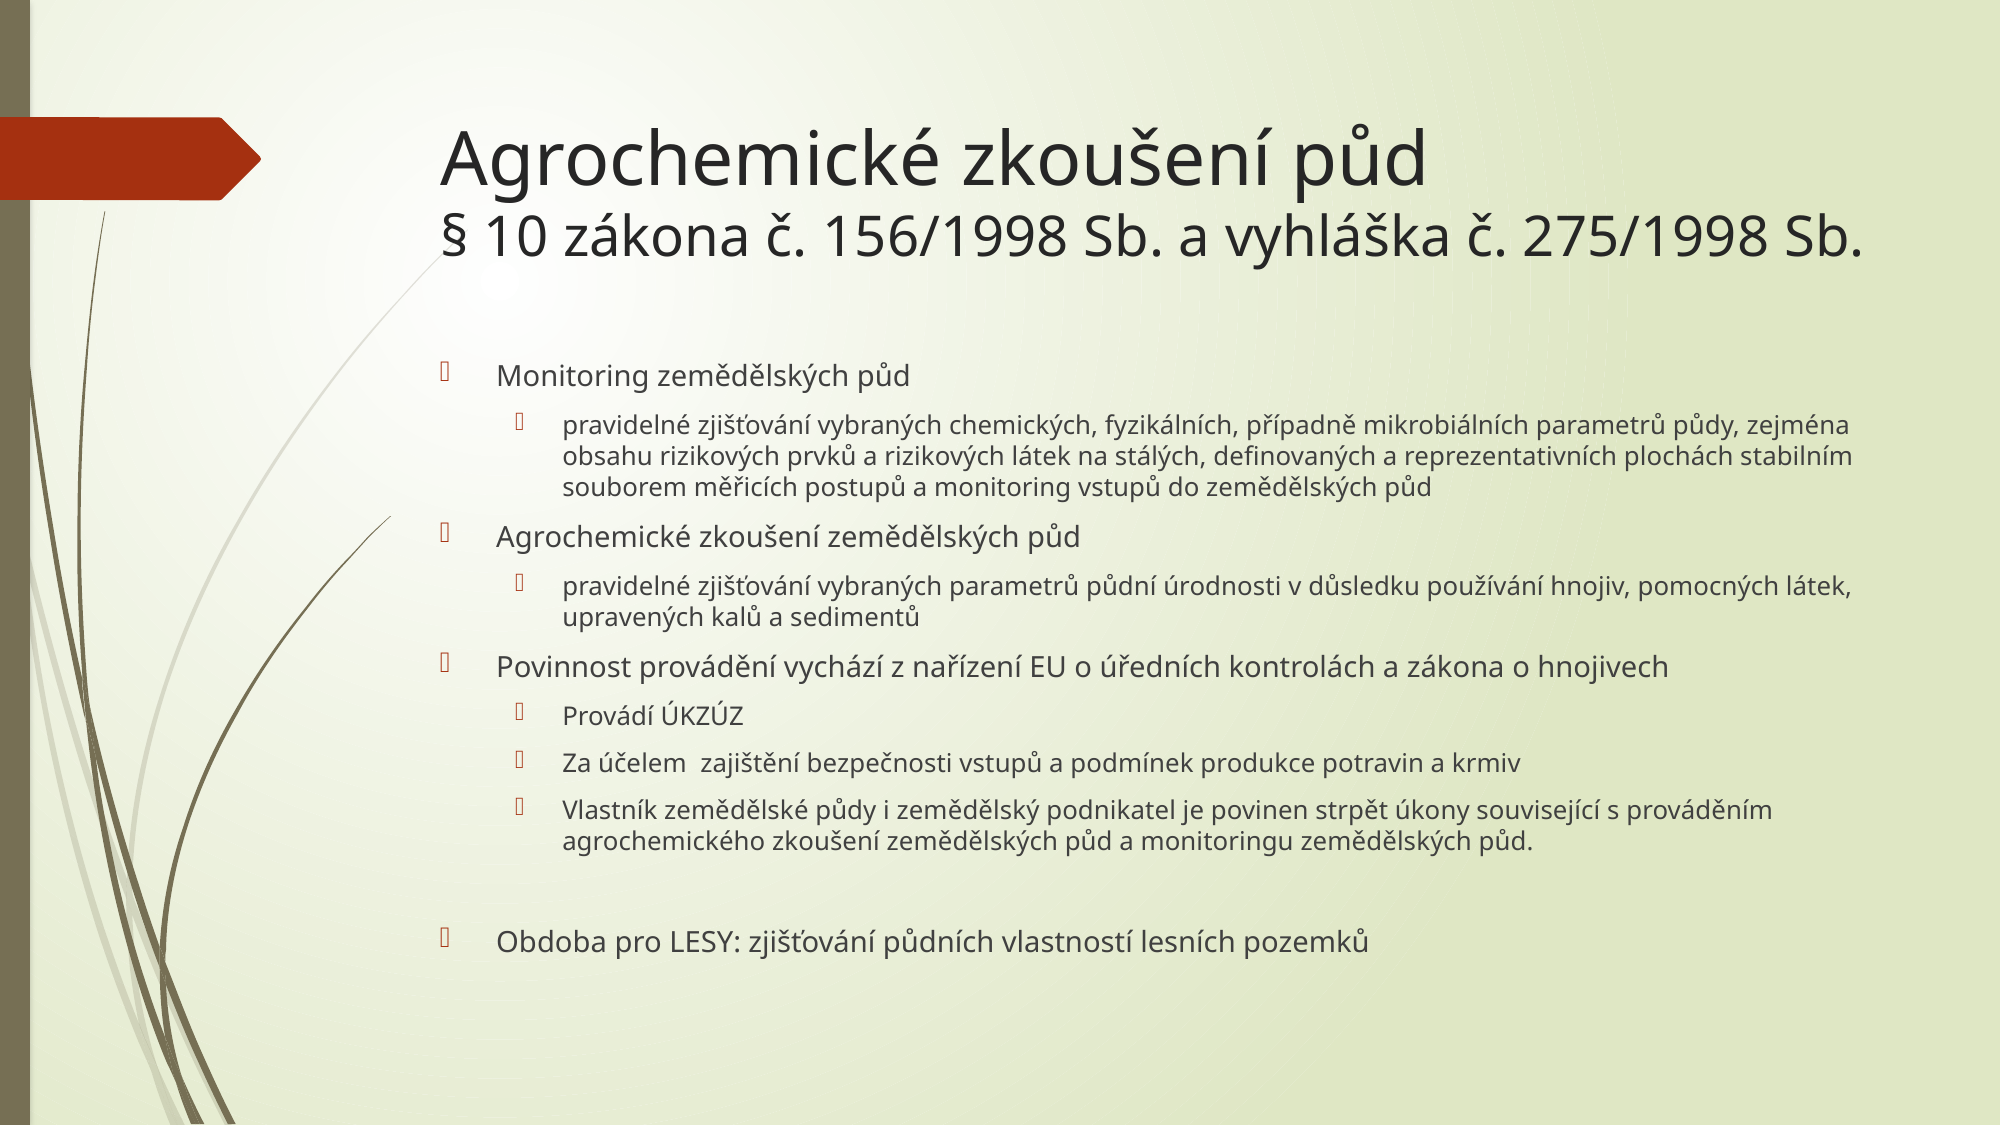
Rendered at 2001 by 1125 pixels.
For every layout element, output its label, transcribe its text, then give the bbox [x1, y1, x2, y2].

title Agrochemické zkoušení půd § 10 zákona č. 156/1998 Sb. a vyhláška č. 275/1998 Sb. [425, 102, 1888, 313]
list Monitoring zemědělských půd pravidelné zjišťování vybraných chemických, fyzikálních, případně mikrobiálních parametrů půdy, zejména obsahu rizikových prvků a rizikových látek na stálých, definovaných a reprezentativních plochách stabilním souborem měřicích postupů a monitoring vstupů do zemědělských půd Agrochemické zkoušení zemědělských půd pravidelné zjišťování vybraných parametrů půdní úrodnosti v důsledku používání hnojiv, pomocných látek, upravených kalů a sedimentů Povinnost provádění vychází z nařízení EU o úředních kontrolách a zákona o hnojivech Provádí ÚKZÚZ Za účelem zajištění bezpečnosti vstupů a podmínek produkce potravin a krmiv Vlastník zemědělské půdy i zemědělský podnikatel je povinen strpět úkony související s prováděním agrochemického zkoušení zemědělských půd a monitoringu zemědělských půd. Obdoba pro LESY: zjišťování půdních vlastností lesních pozemků [424, 350, 1888, 970]
